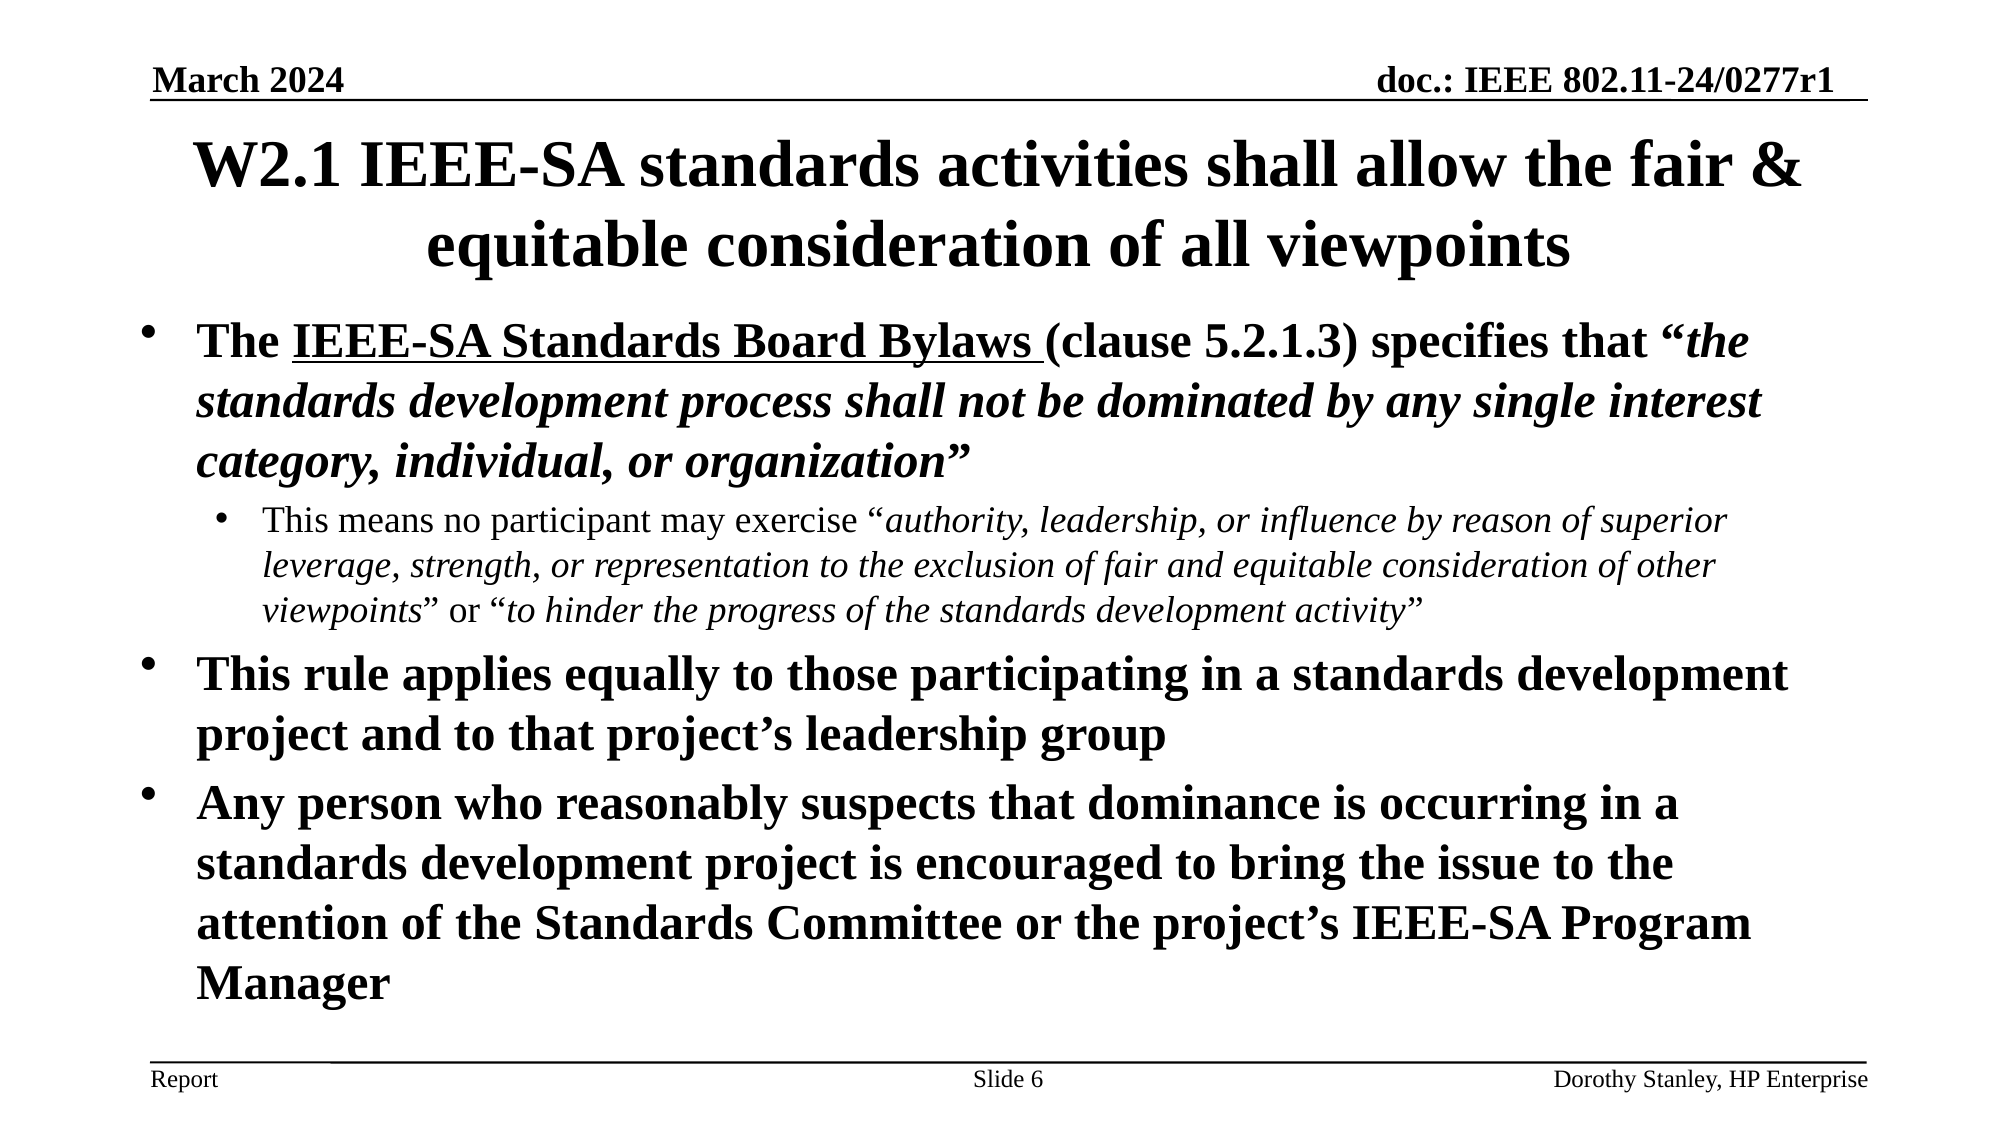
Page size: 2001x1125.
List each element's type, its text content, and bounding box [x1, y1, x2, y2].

footer Dorothy Stanley, HP Enterprise [1513, 1061, 1869, 1093]
title W2.1 IEEE-SA standards activities shall allow the fair & equitable consideration of all viewpoints [150, 112, 1850, 288]
slide_number Slide 6 [964, 1061, 1053, 1093]
list The IEEE-SA Standards Board Bylaws (clause 5.2.1.3) specifies that “the standards development process shall not be dominated by any single interest category, individual, or organization” This means no participant may exercise “authority, leadership, or influence by reason of superior leverage, strength, or representation to the exclusion of fair and equitable consideration of other viewpoints” or “to hinder the progress of the standards development activity” This rule applies equally to those participating in a standards development project and to that project’s leadership group Any person who reasonably suspects that dominance is occurring in a standards development project is encouraged to bring the issue to the attention of the Standards Committee or the project’s IEEE-SA Program Manager [125, 299, 1825, 1050]
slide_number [152, 54, 373, 101]
